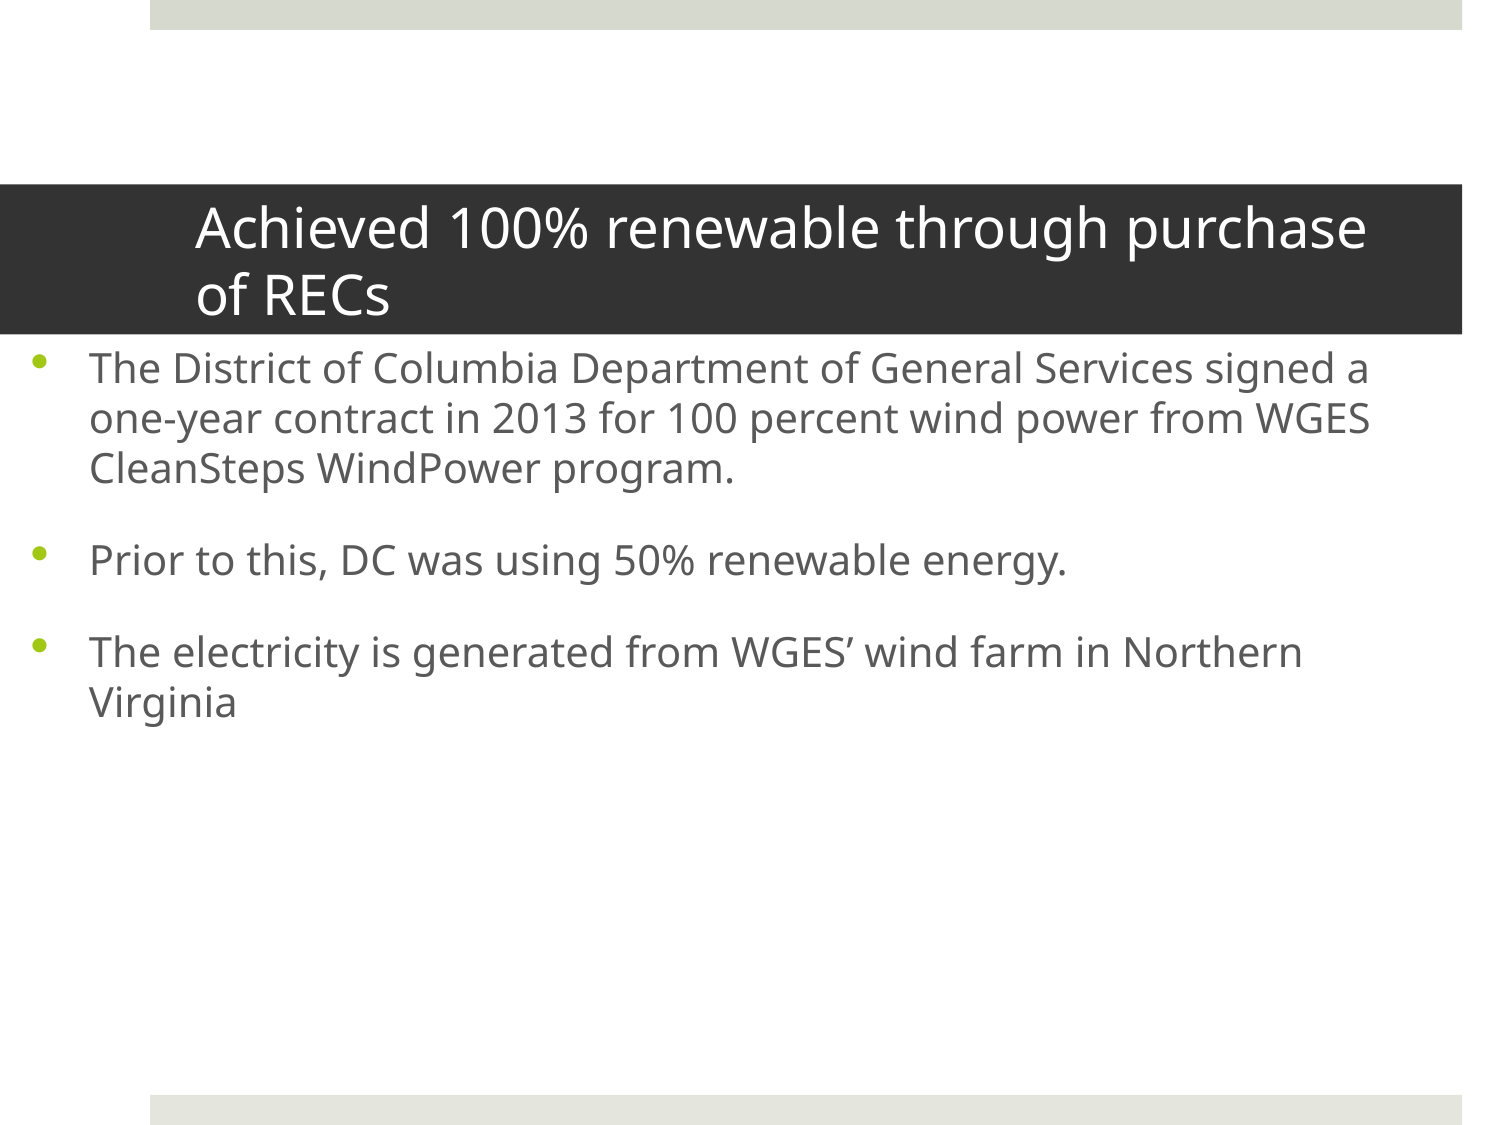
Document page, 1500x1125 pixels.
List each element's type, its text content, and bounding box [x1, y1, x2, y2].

title Achieved 100% renewable through purchase of RECs [0, 184, 1463, 335]
list The District of Columbia Department of General Services signed a one-year contract in 2013 for 100 percent wind power from WGES CleanSteps WindPower program. Prior to this, DC was using 50% renewable energy. The electricity is generated from WGES’ wind farm in Northern Virginia [17, 334, 1432, 1096]
